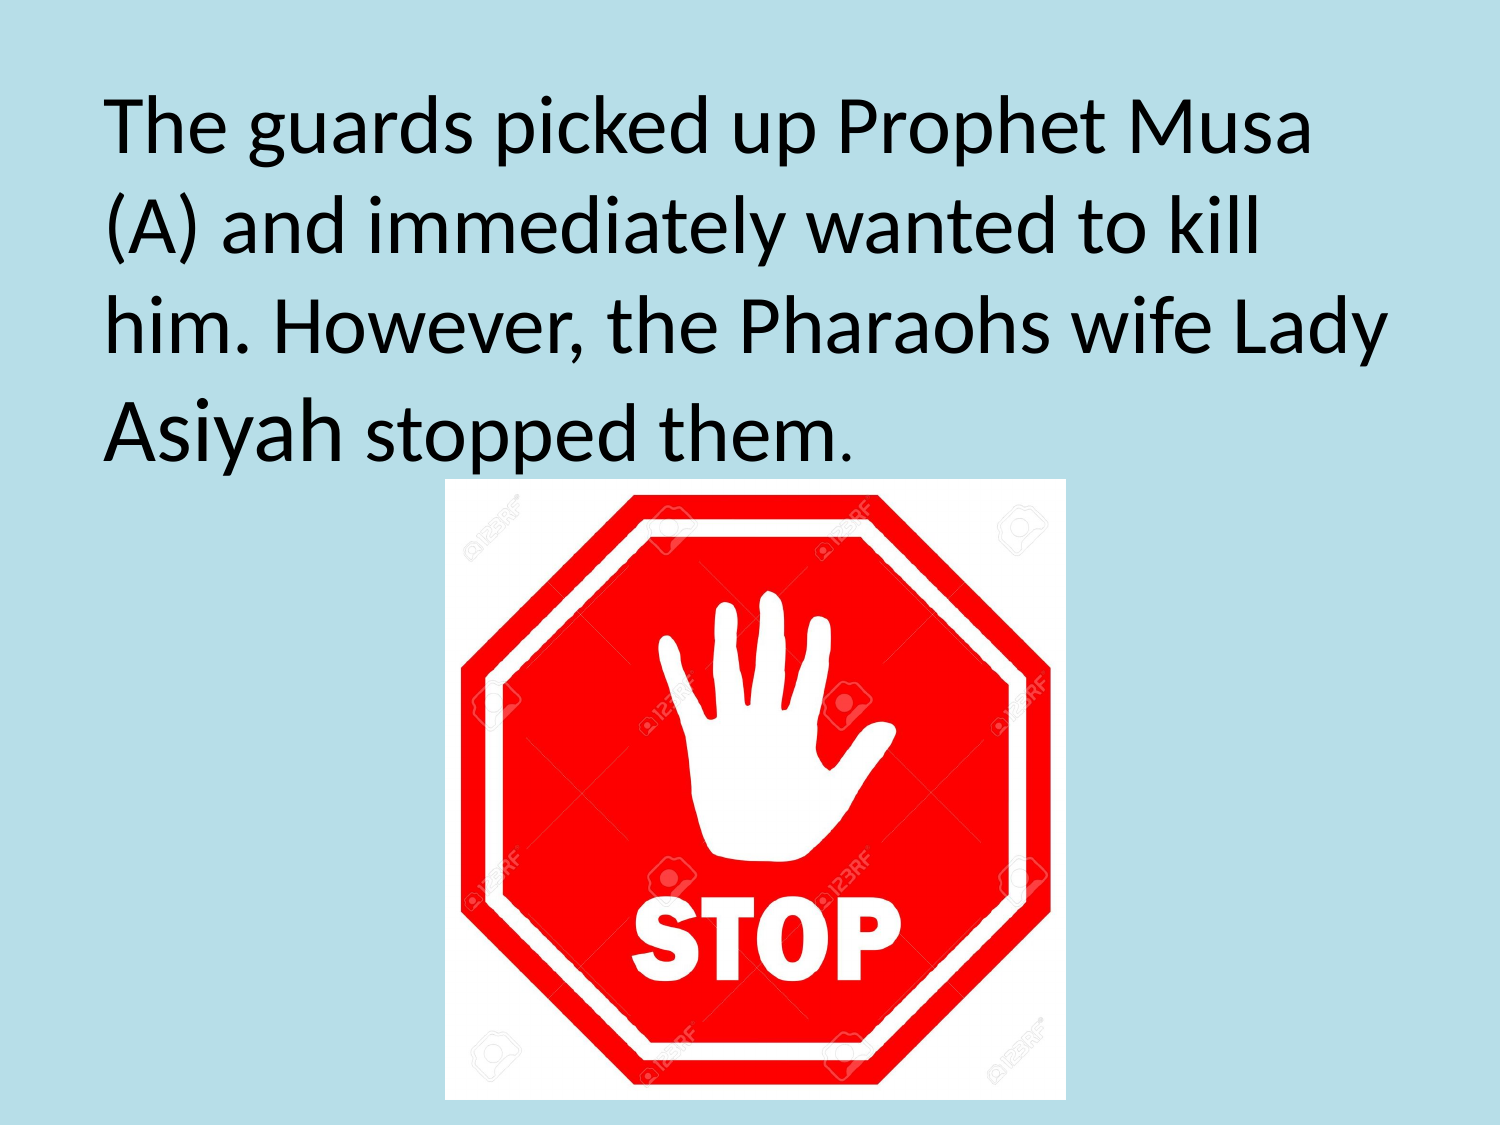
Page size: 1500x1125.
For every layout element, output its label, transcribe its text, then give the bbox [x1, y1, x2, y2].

picture [445, 479, 1067, 1101]
text_box The guards picked up Prophet Musa (A) and immediately wanted to kill him. However, the Pharaohs wife Lady Asiyah stopped them. [88, 62, 1424, 578]
